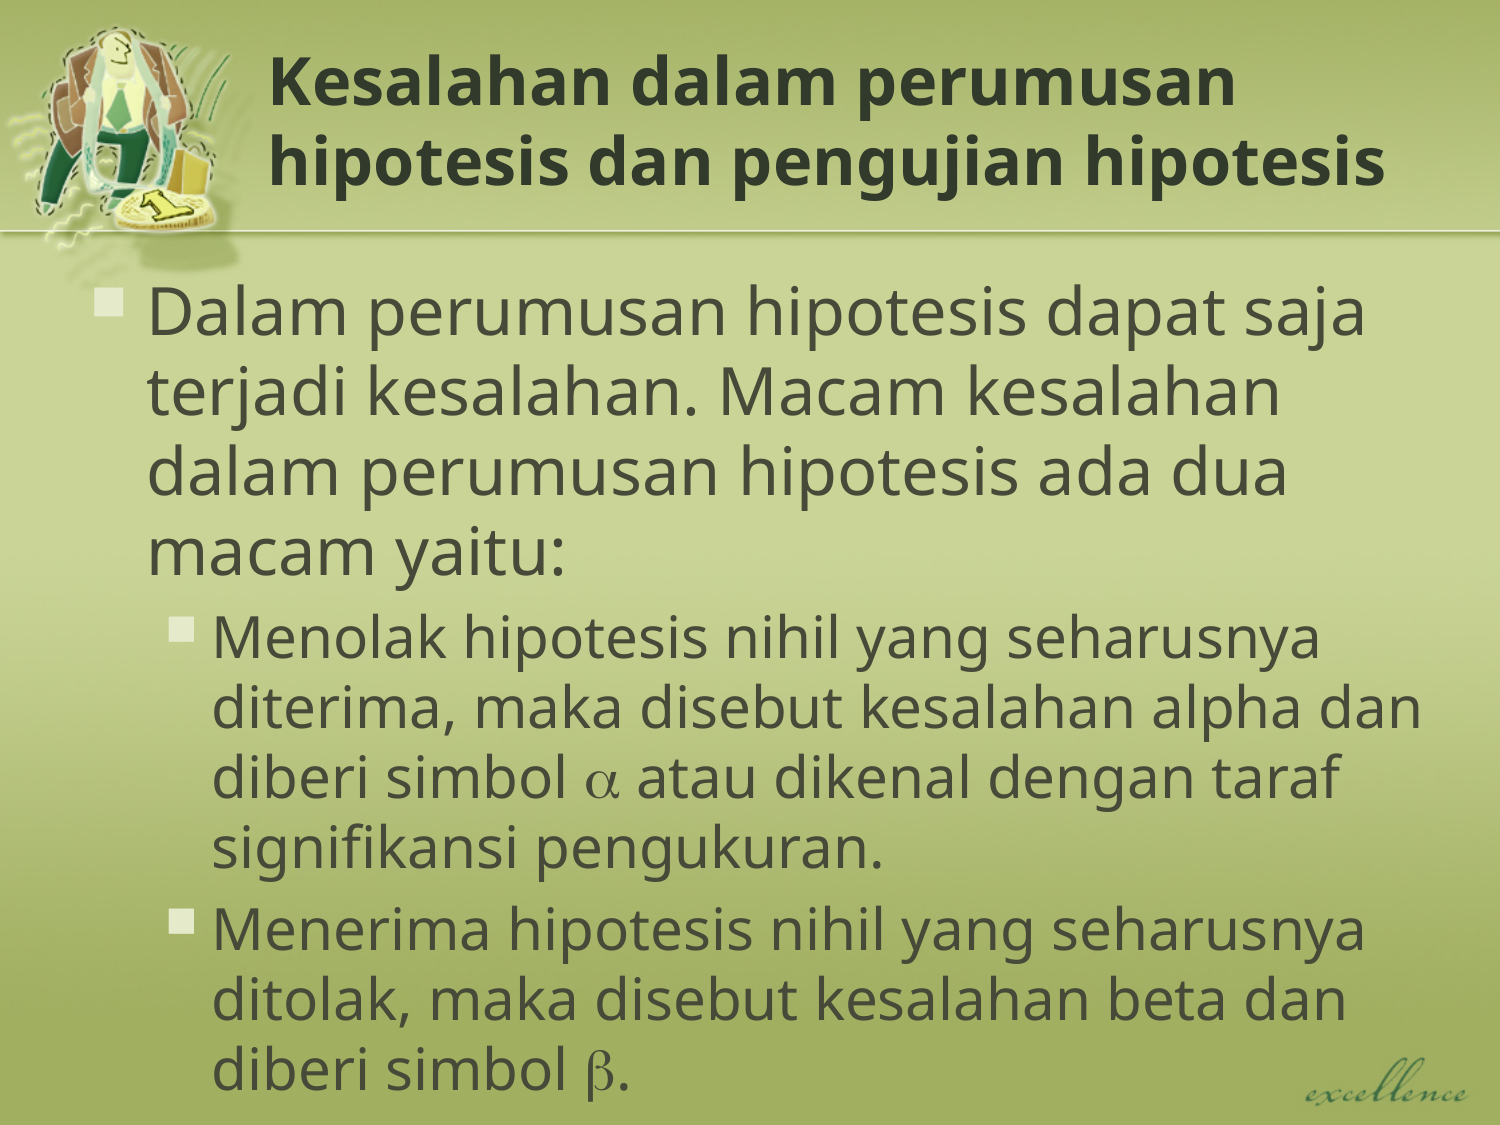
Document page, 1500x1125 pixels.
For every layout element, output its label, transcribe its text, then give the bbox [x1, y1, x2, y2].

picture [0, 0, 1500, 1125]
title Kesalahan dalam perumusan hipotesis dan pengujian hipotesis [252, 30, 1462, 207]
list Dalam perumusan hipotesis dapat saja terjadi kesalahan. Macam kesalahan dalam perumusan hipotesis ada dua macam yaitu: Menolak hipotesis nihil yang seharusnya diterima, maka disebut kesalahan alpha dan diberi simbol  atau dikenal dengan taraf signifikansi pengukuran. Menerima hipotesis nihil yang seharusnya ditolak, maka disebut kesalahan beta dan diberi simbol . [74, 261, 1500, 1095]
